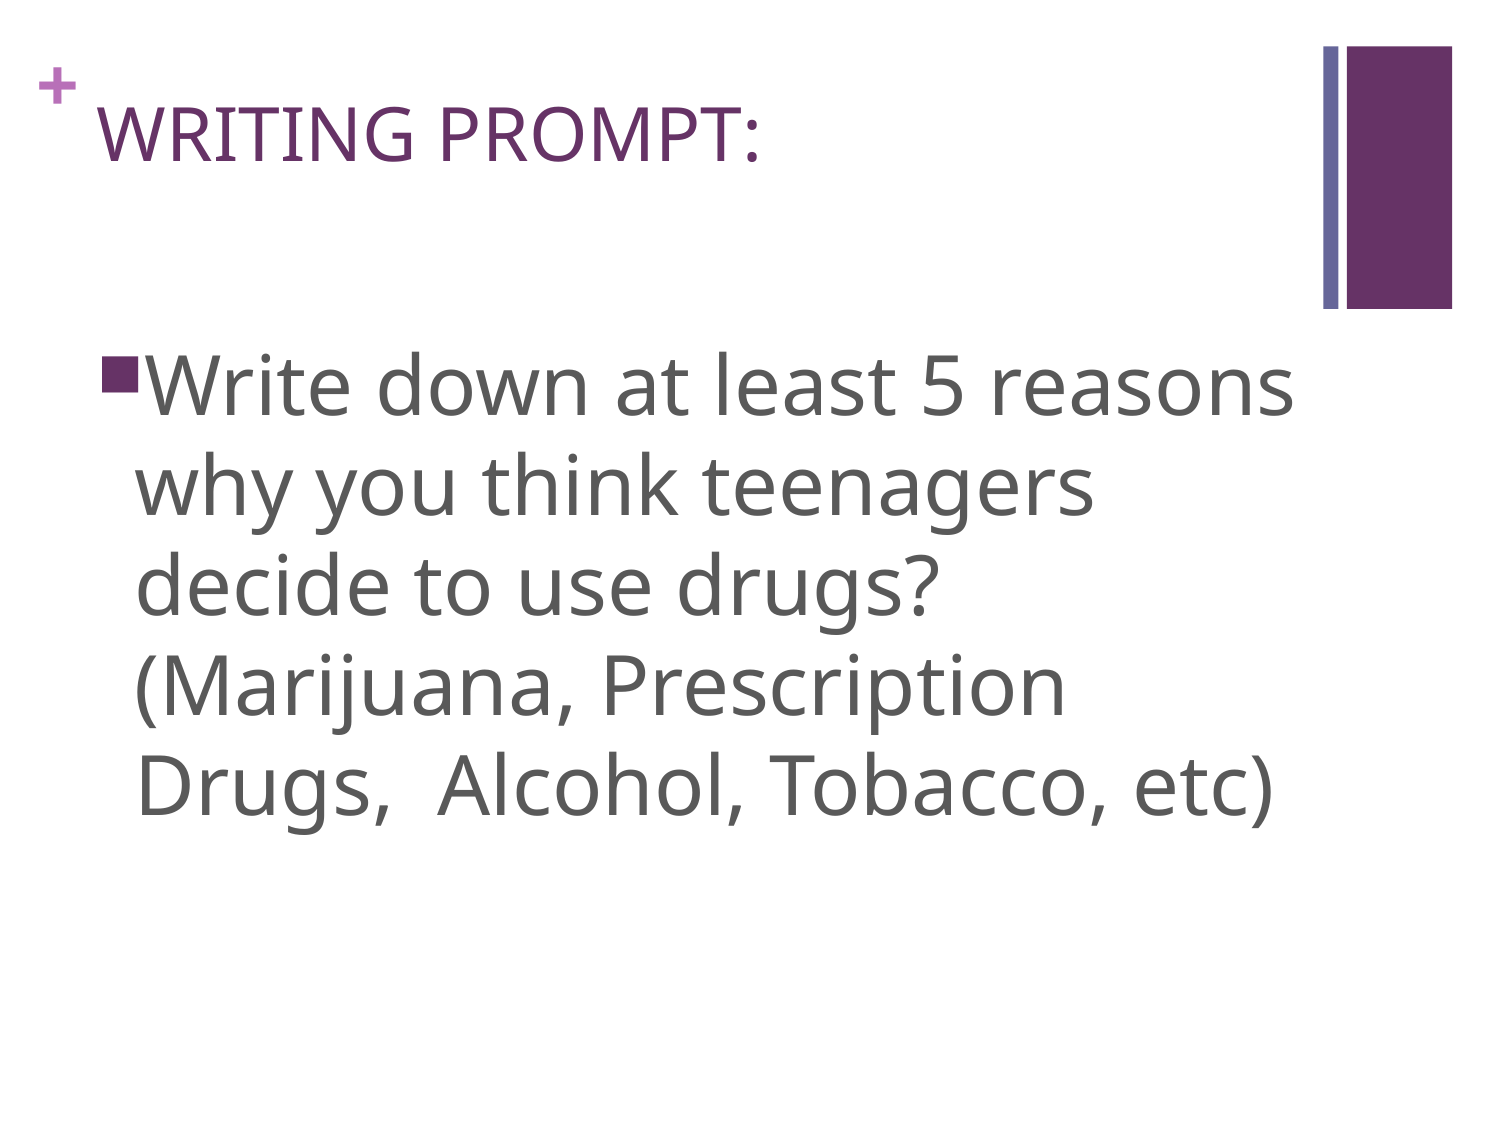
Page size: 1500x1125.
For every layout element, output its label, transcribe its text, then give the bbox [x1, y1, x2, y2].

title WRITING PROMPT: [81, 79, 1322, 263]
list Write down at least 5 reasons why you think teenagers decide to use drugs? (Marijuana, Prescription Drugs, Alcohol, Tobacco, etc) [81, 324, 1322, 1005]
